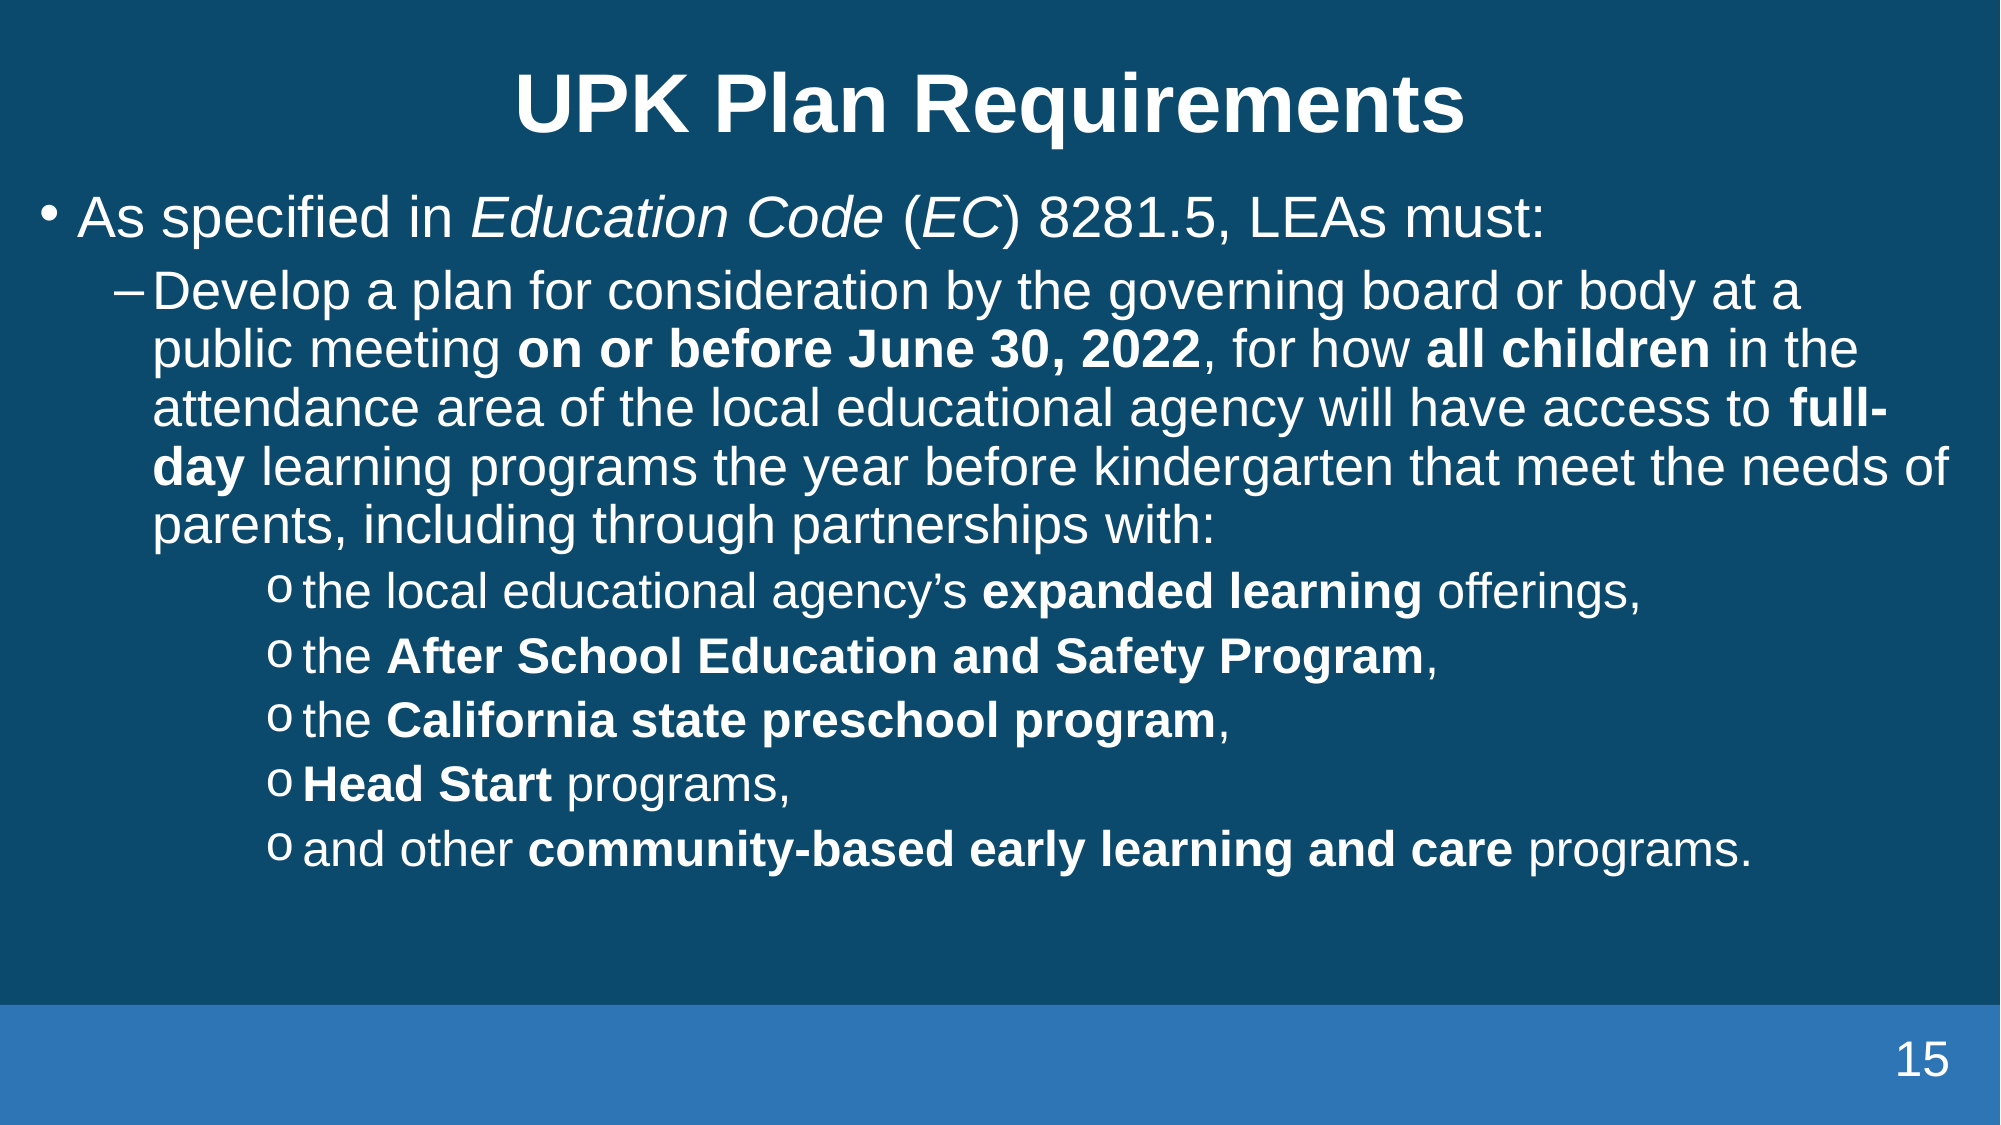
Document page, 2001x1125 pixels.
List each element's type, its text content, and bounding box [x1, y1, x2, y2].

list As specified in Education Code (EC) 8281.5, LEAs must: Develop a plan for consideration by the governing board or body at a public meeting on or before June 30, 2022, for how all children in the attendance area of the local educational agency will have access to full-day learning programs the year before kindergarten that meet the needs of parents, including through partnerships with: the local educational agency’s expanded learning offerings, the After School Education and Safety Program, the California state preschool program, Head Start programs, and other community-based early learning and care programs. [24, 172, 1975, 1035]
slide_number 15 [1746, 1012, 1950, 1087]
title UPK Plan Requirements [15, 0, 1966, 215]
